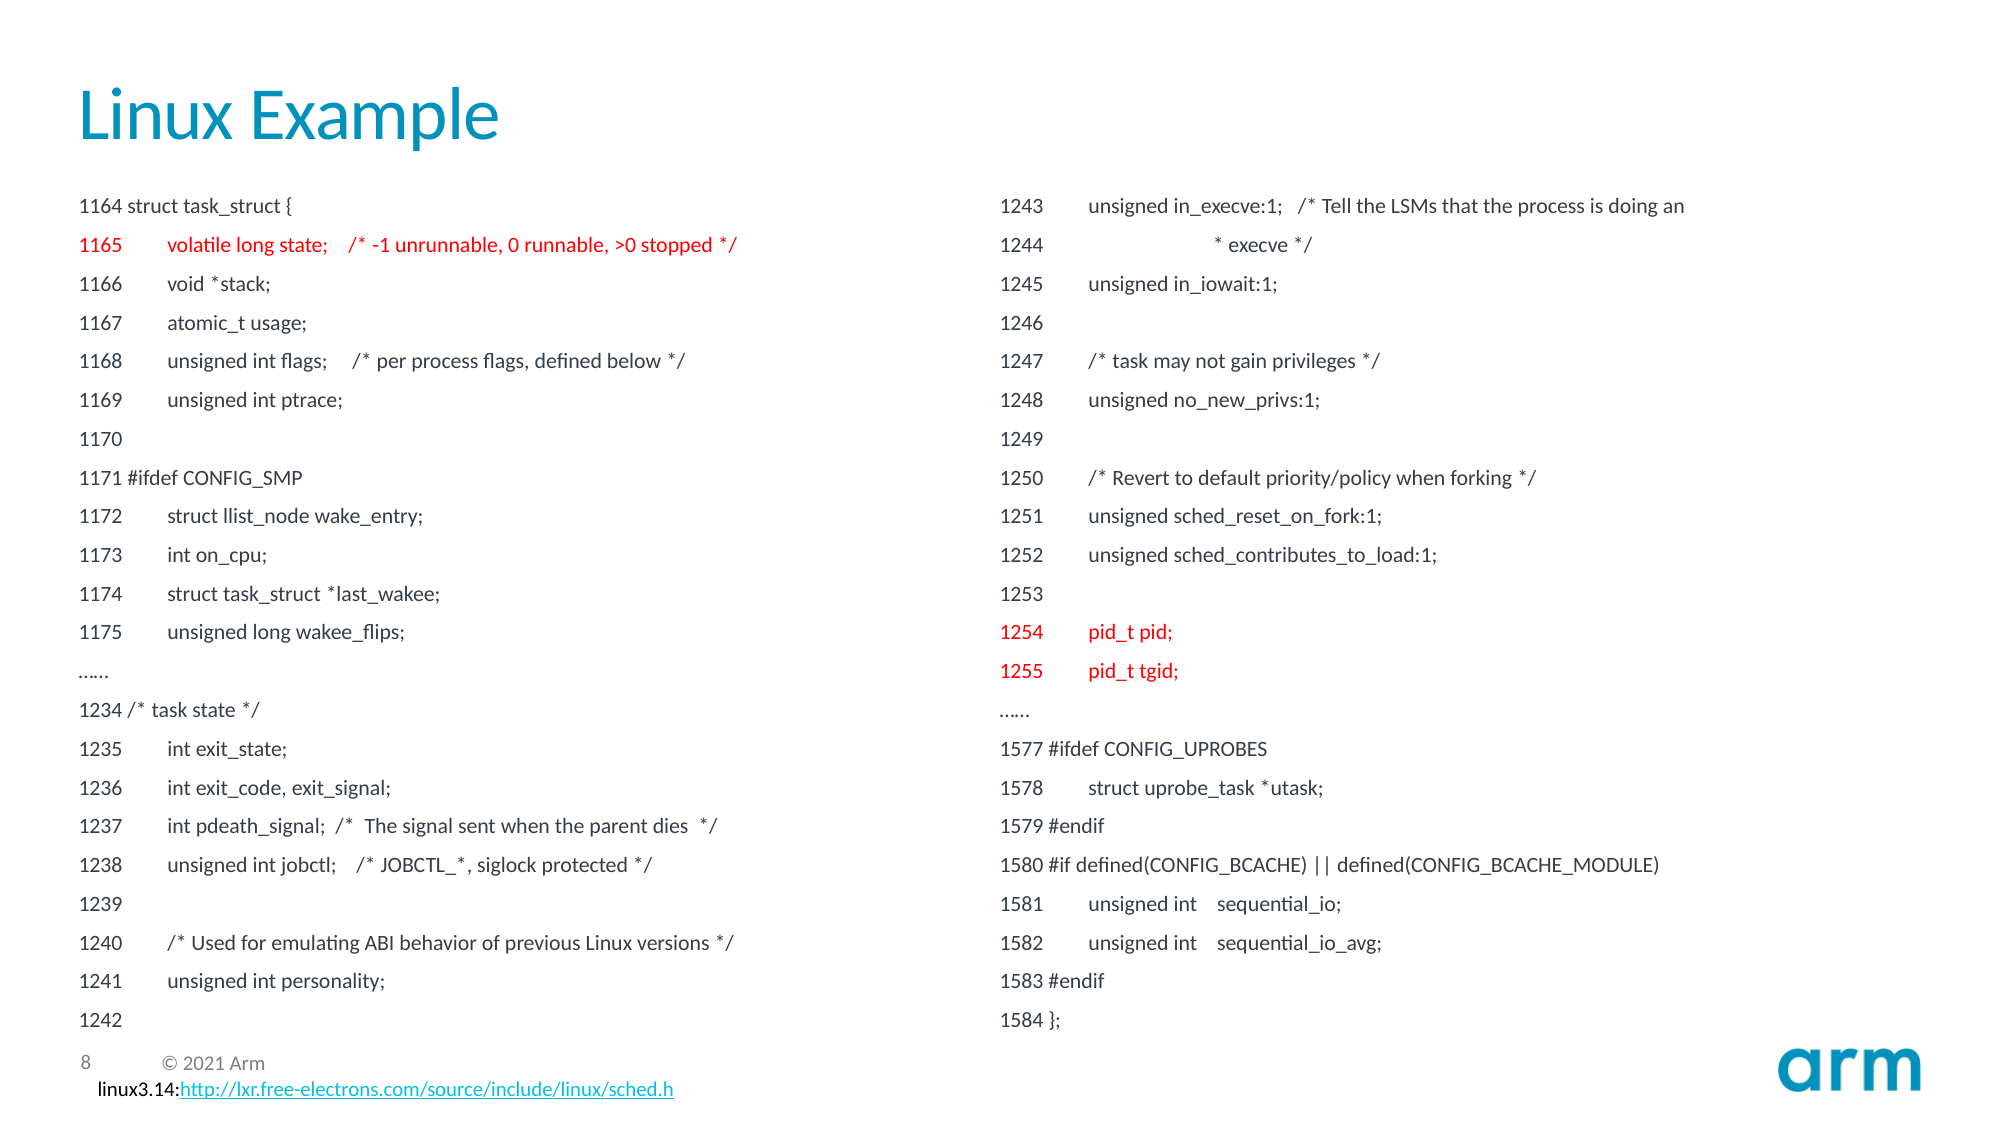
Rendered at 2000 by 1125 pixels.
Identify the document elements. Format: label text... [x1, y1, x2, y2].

list 1164 struct task_struct { 1165 volatile long state; /* -1 unrunnable, 0 runnable, >0 stopped */ 1166 void *stack; 1167 atomic_t usage; 1168 unsigned int flags; /* per process flags, defined below */ 1169 unsigned int ptrace; 1170 1171 #ifdef CONFIG_SMP 1172 struct llist_node wake_entry; 1173 int on_cpu; 1174 struct task_struct *last_wakee; 1175 unsigned long wakee_flips; …… 1234 /* task state */ 1235 int exit_state; 1236 int exit_code, exit_signal; 1237 int pdeath_signal; /* The signal sent when the parent dies */ 1238 unsigned int jobctl; /* JOBCTL_*, siglock protected */ 1239 1240 /* Used for emulating ABI behavior of previous Linux versions */ 1241 unsigned int personality; 1242 1243 unsigned in_execve:1; /* Tell the LSMs that the process is doing an 1244 * execve */ 1245 unsigned in_iowait:1; 1246 1247 /* task may not gain privileges */ 1248 unsigned no_new_privs:1; 1249 1250 /* Revert to default priority/policy when forking */ 1251 unsigned sched_reset_on_fork:1; 1252 unsigned sched_contributes_to_load:1; 1253 1254 pid_t pid; 1255 pid_t tgid; …… 1577 #ifdef CONFIG_UPROBES 1578 struct uprobe_task *utask; 1579 #endif 1580 #if defined(CONFIG_BCACHE) || defined(CONFIG_BCACHE_MODULE) 1581 unsigned int sequential_io; 1582 unsigned int sequential_io_avg; 1583 #endif 1584 }; [78, 192, 1921, 1004]
text_box linux3.14:http://lxr.free-electrons.com/source/include/linux/sched.h [97, 1075, 687, 1098]
picture [1777, 1047, 1922, 1093]
title Linux Example [78, 78, 1921, 186]
